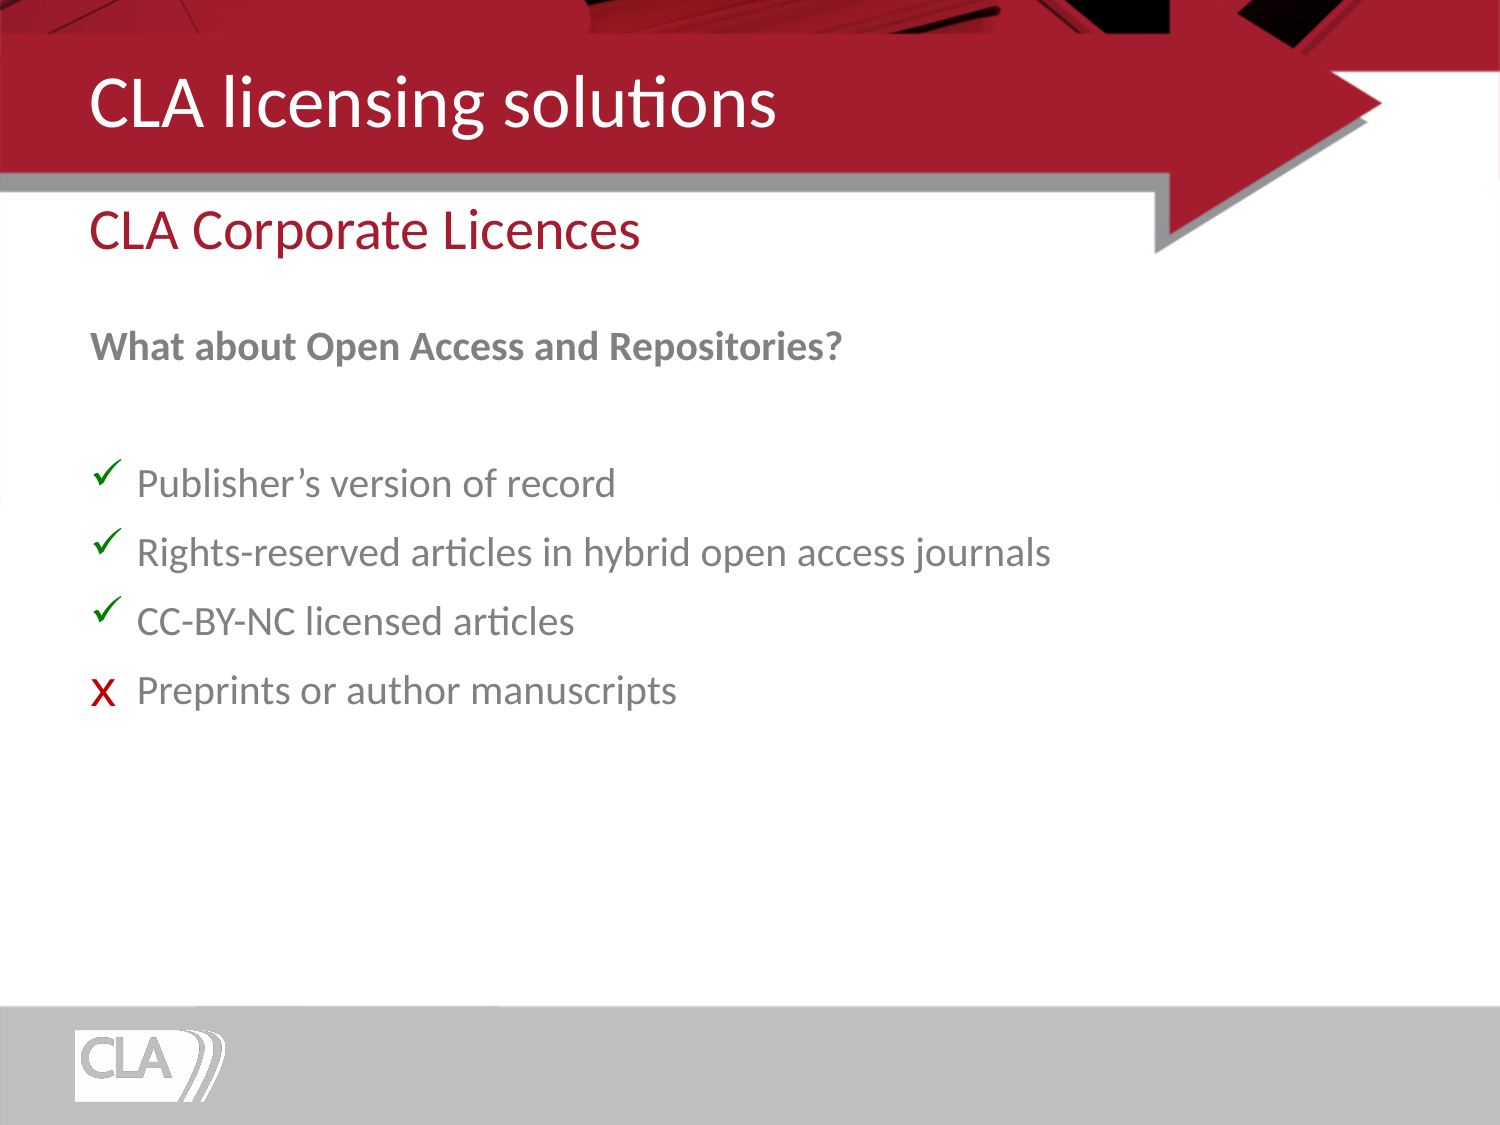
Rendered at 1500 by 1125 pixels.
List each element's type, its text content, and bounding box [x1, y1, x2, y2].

text_box CLA Corporate Licences [75, 184, 1145, 272]
text_box What about Open Access and Repositories? Publisher’s version of record Rights-reserved articles in hybrid open access journals CC-BY-NC licensed articles Preprints or author manuscripts [74, 311, 1425, 947]
title CLA licensing solutions [75, 45, 1140, 166]
picture [0, 0, 1500, 1125]
